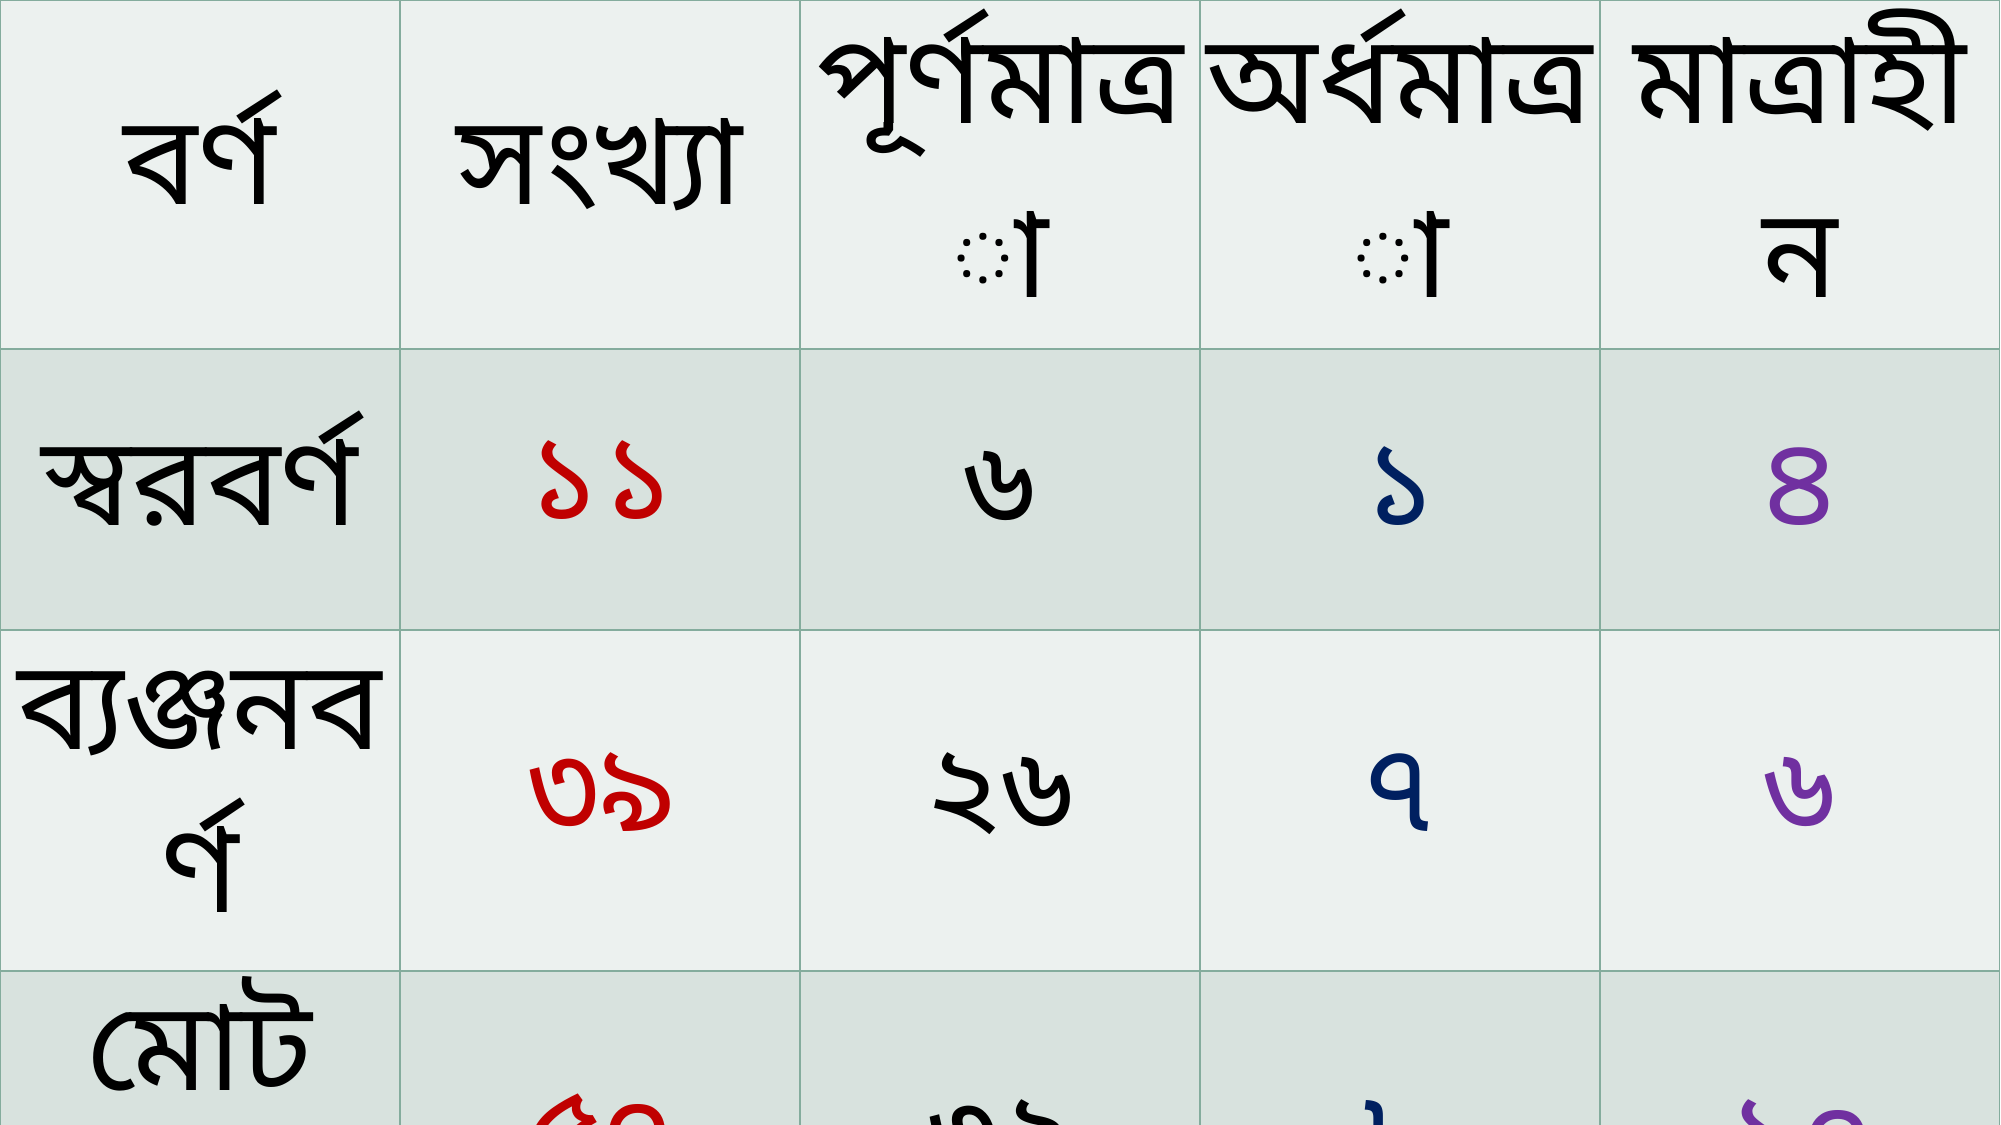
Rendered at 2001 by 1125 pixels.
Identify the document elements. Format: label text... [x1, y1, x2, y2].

table_cell ৫০ [401, 972, 799, 1125]
table_cell ৪ [1601, 350, 1999, 629]
table_cell ৩৯ [401, 631, 799, 970]
table_cell ১০ [1601, 972, 1999, 1125]
table_cell ৬ [801, 350, 1199, 629]
table_header অর্ধমাত্রা [1201, 1, 1599, 348]
table_cell স্বরবর্ণ [1, 350, 399, 629]
table_cell ১ [1201, 350, 1599, 629]
table_cell ৭ [1201, 631, 1599, 970]
table_cell ৩২ [801, 972, 1199, 1125]
table_cell ২৬ [801, 631, 1199, 970]
table_cell ১১ [401, 350, 799, 629]
table_cell ৮ [1201, 972, 1599, 1125]
table_cell মোট বর্ণ [1, 972, 399, 1125]
table_header পূর্ণমাত্রা [801, 1, 1199, 348]
table_header বর্ণ [1, 1, 399, 348]
table_cell ব্যঞ্জনবর্ণ [1, 631, 399, 970]
table_header সংখ্যা [401, 1, 799, 348]
table_cell ৬ [1601, 631, 1999, 970]
table_header মাত্রাহীন [1601, 1, 1999, 348]
